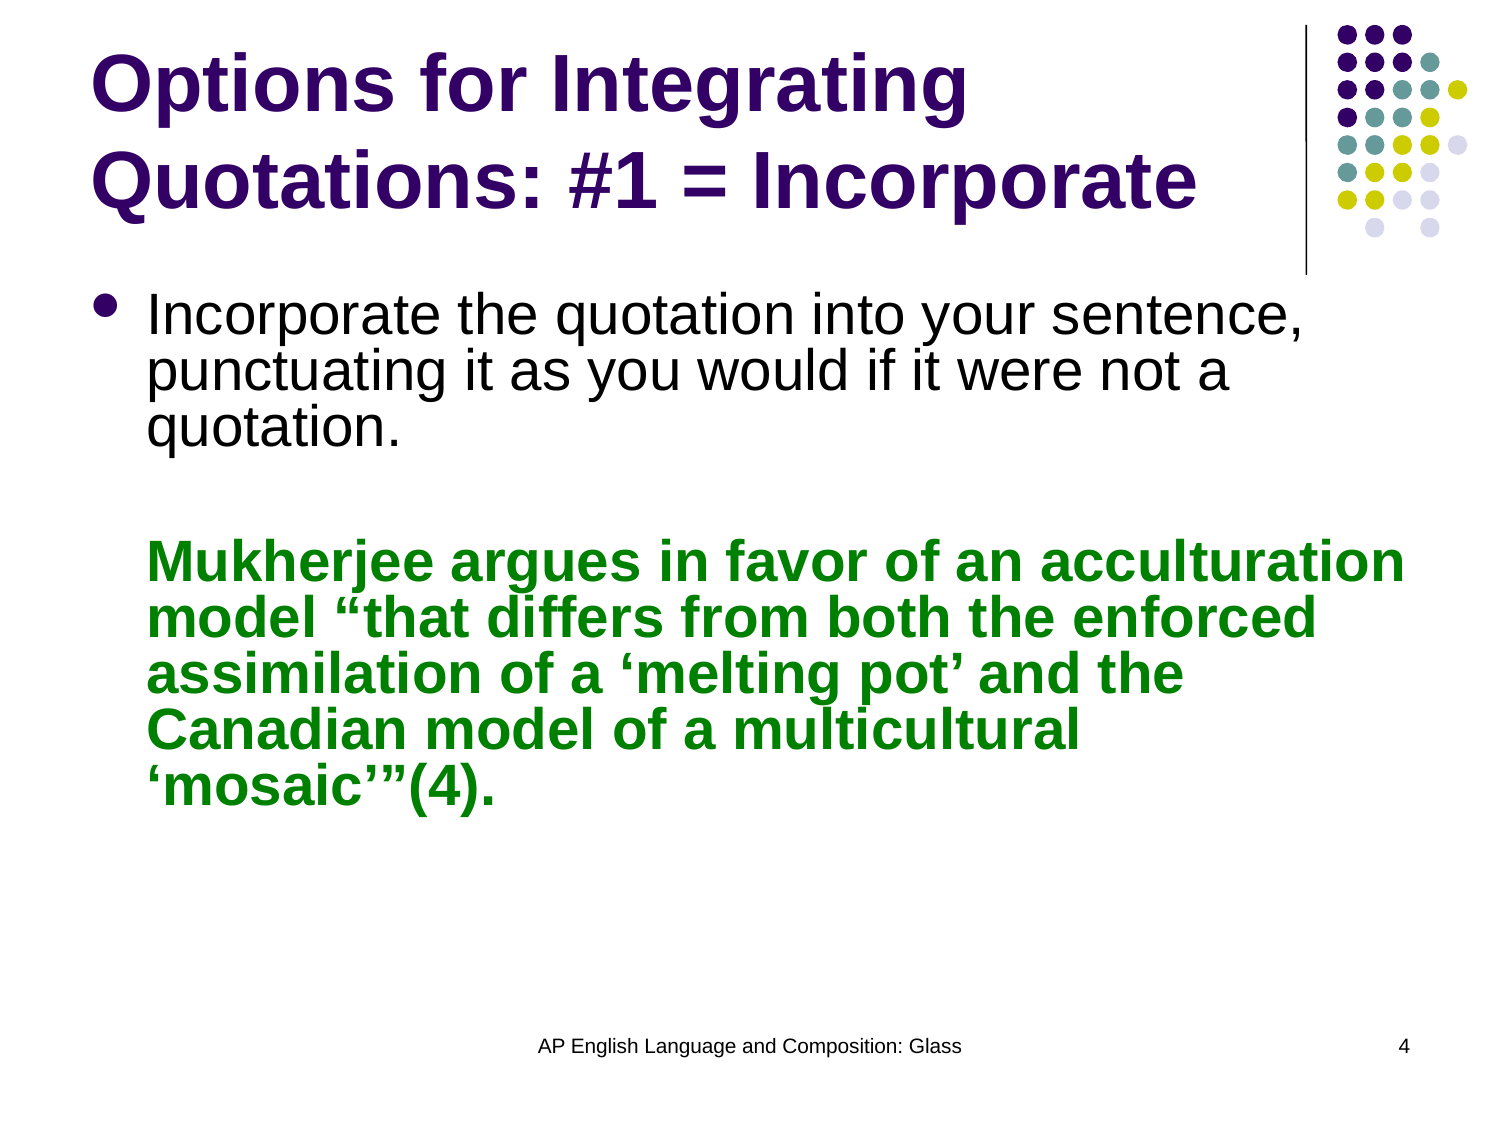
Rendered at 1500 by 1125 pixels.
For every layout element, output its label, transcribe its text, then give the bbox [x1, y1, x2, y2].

slide_number 4 [1074, 1024, 1426, 1101]
footer AP English Language and Composition: Glass [512, 1024, 988, 1101]
title Options for Integrating Quotations: #1 = Incorporate [75, 20, 1313, 233]
list Incorporate the quotation into your sentence, punctuating it as you would if it were not a quotation. Mukherjee argues in favor of an acculturation model “that differs from both the enforced assimilation of a ‘melting pot’ and the Canadian model of a multicultural ‘mosaic’”(4). [75, 282, 1425, 1006]
